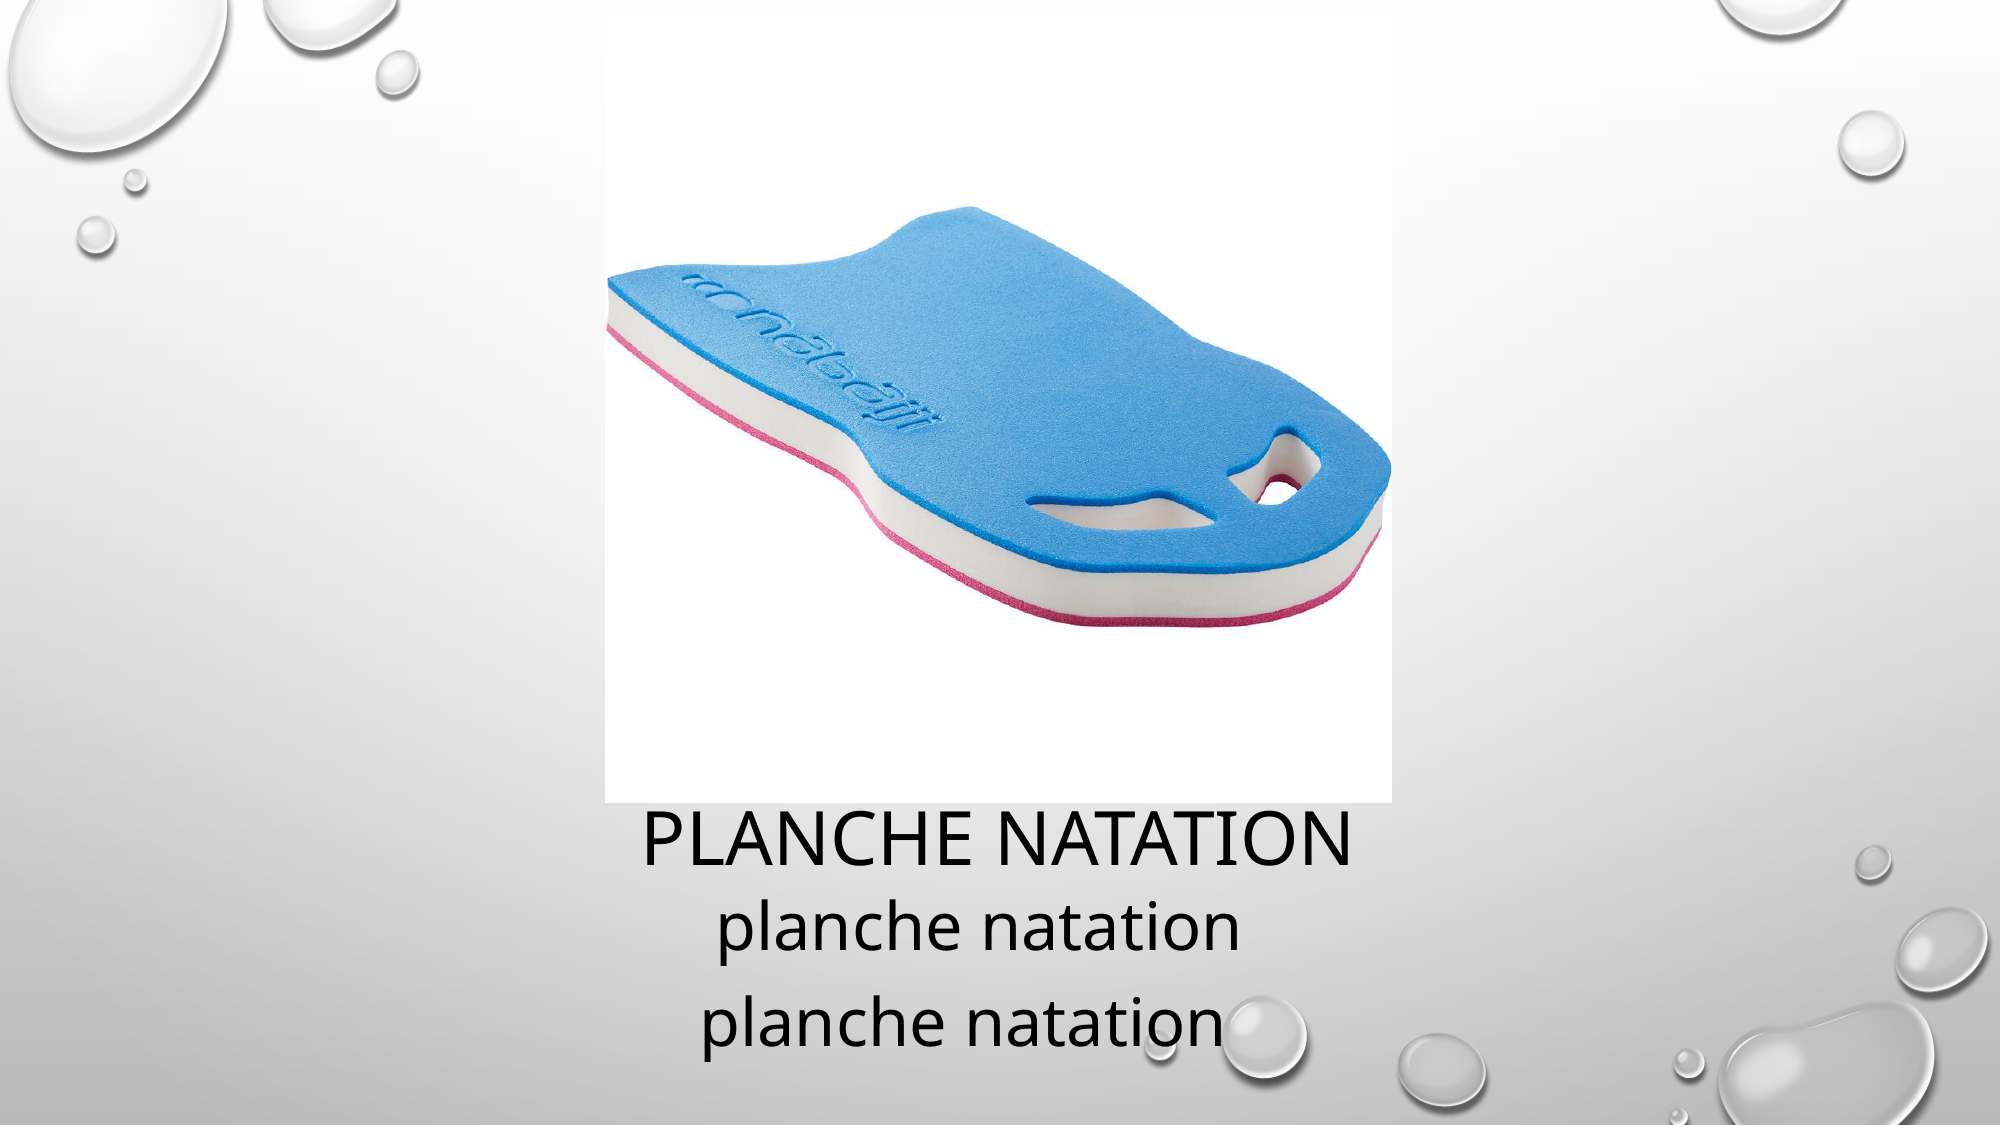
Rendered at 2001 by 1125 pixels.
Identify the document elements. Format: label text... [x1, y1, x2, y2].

text_box planche natation [700, 876, 1259, 971]
picture [0, 0, 2000, 1125]
text_box planche natation [684, 971, 1243, 1067]
title Planche natation [148, 710, 1849, 973]
